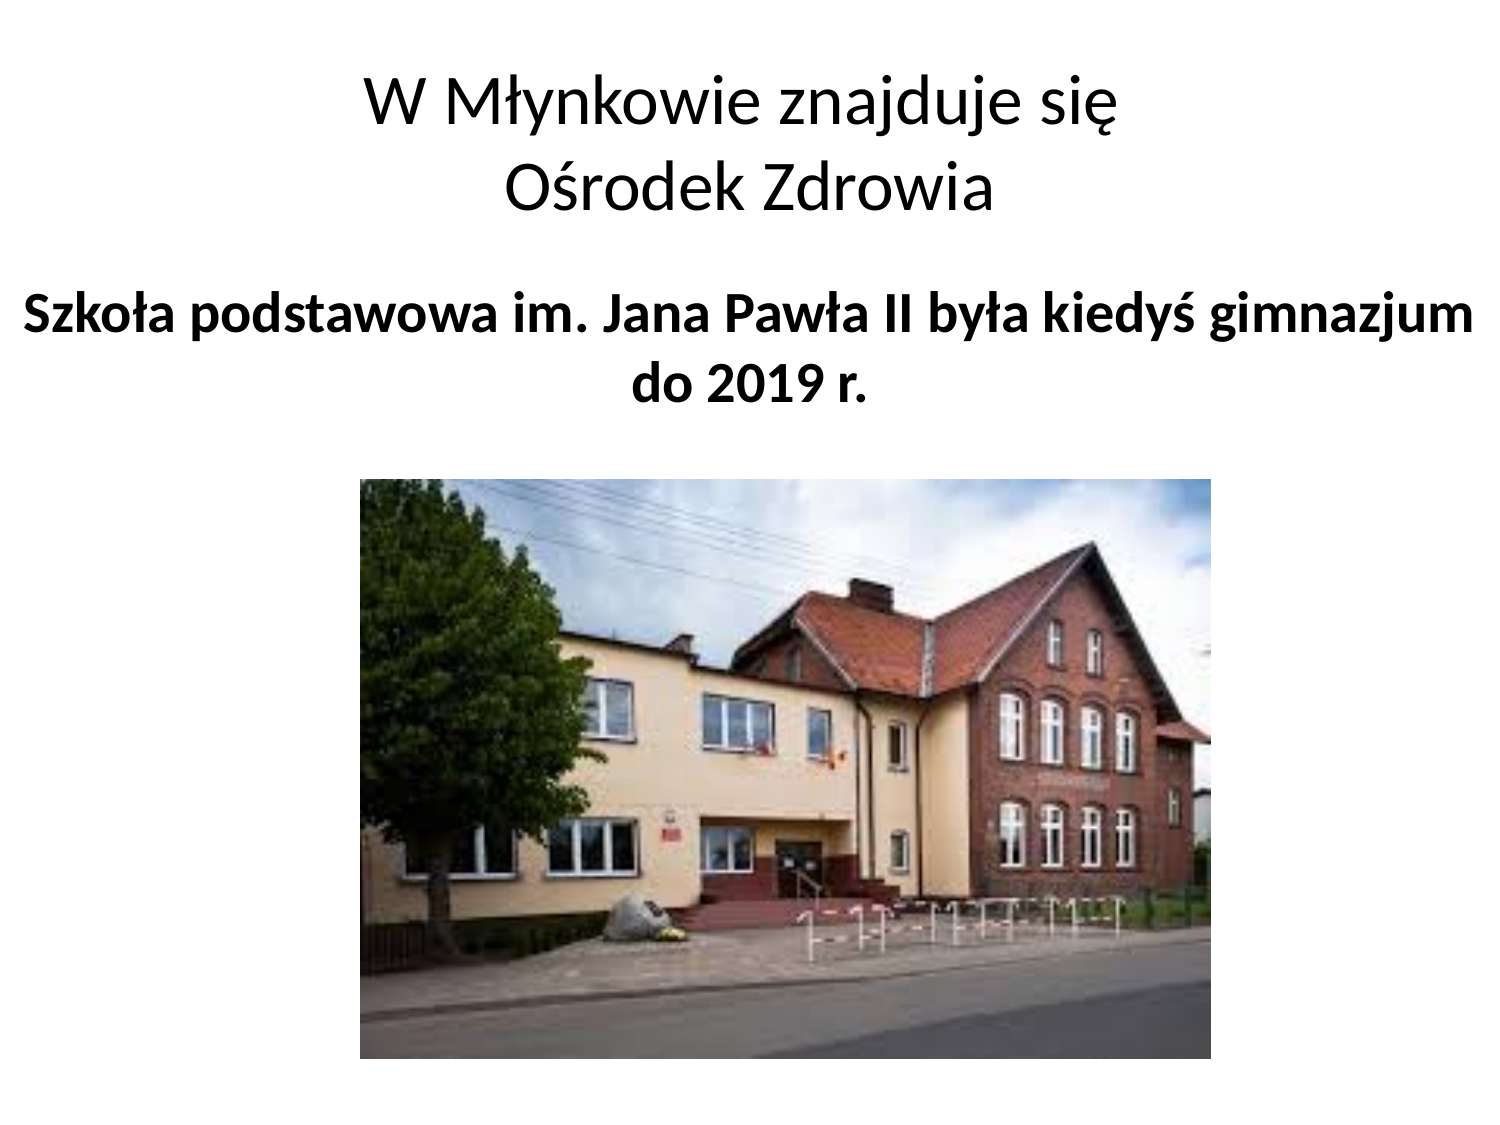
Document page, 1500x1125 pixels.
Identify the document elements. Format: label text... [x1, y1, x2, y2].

title W Młynkowie znajduje się Ośrodek Zdrowia [75, 45, 1425, 233]
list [359, 479, 1211, 1059]
text_box Szkoła podstawowa im. Jana Pawła II była kiedyś gimnazjum do 2019 r. [0, 267, 1500, 423]
